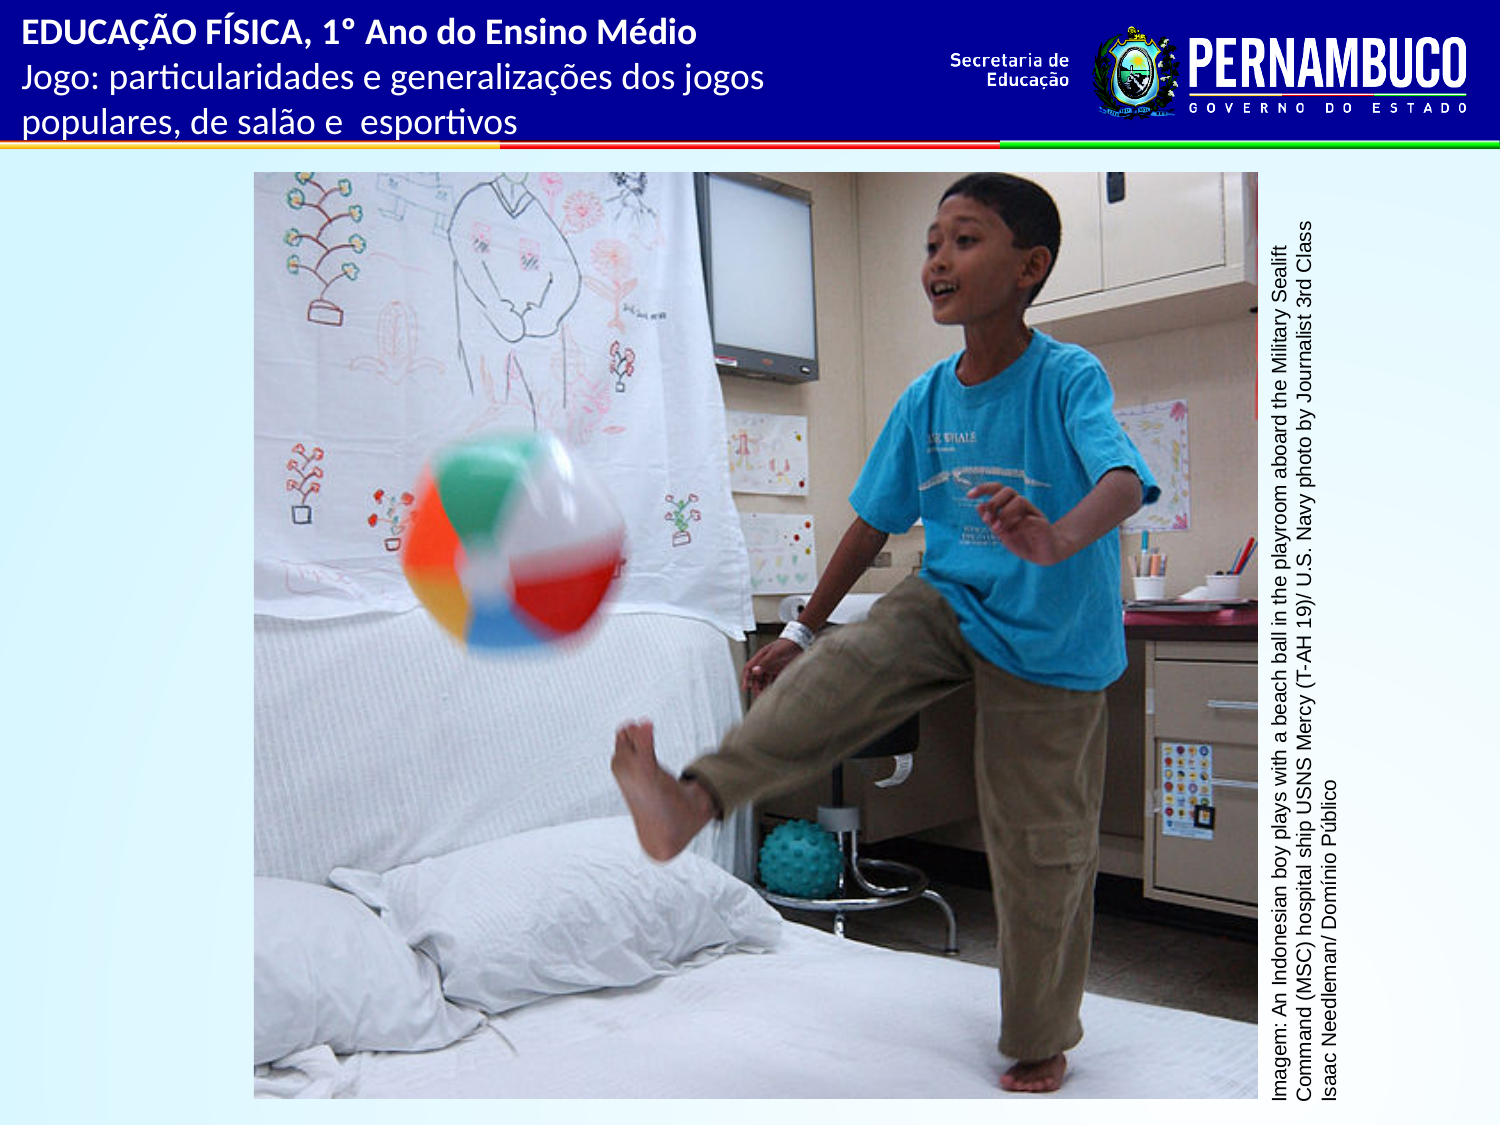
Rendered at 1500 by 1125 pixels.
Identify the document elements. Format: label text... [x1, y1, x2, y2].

text_box Imagem: An Indonesian boy plays with a beach ball in the playroom aboard the Military Sealift Command (MSC) hospital ship USNS Mercy (T-AH 19)/ U.S. Navy photo by Journalist 3rd Class Isaac Needleman/ Domínio Público [1257, 172, 1348, 1118]
text_box EDUCAÇÃO FÍSICA, 1º Ano do Ensino Médio Jogo: particularidades e generalizações dos jogos populares, de salão e esportivos [6, 0, 893, 240]
picture [0, 0, 1500, 1125]
